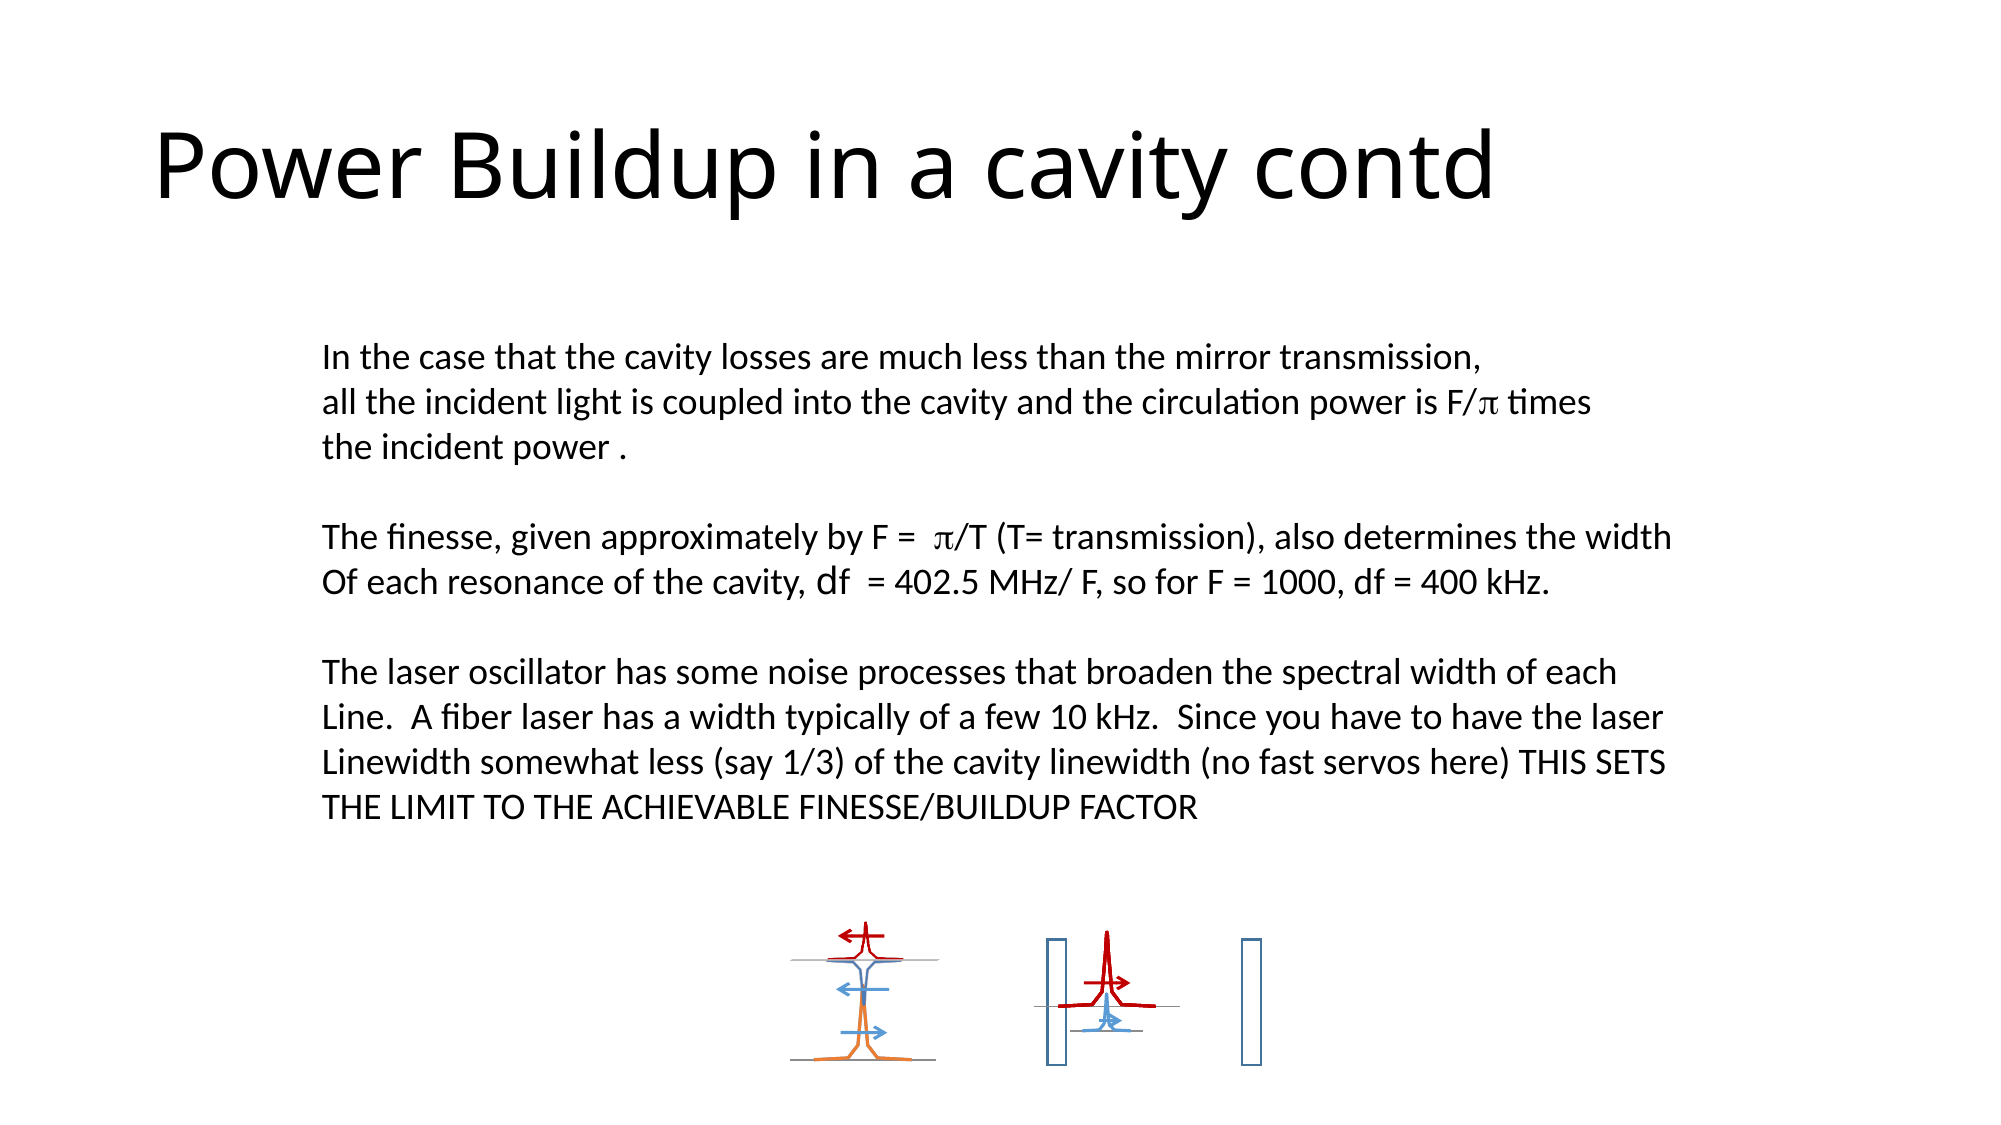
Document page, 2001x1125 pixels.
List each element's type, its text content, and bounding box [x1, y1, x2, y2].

title Power Buildup in a cavity contd [137, 59, 1863, 278]
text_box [755, 832, 1261, 1071]
text_box In the case that the cavity losses are much less than the mirror transmission, all the incident light is coupled into the cavity and the circulation power is F/p times the incident power . The finesse, given approximately by F = p/T (T= transmission), also determines the width Of each resonance of the cavity, df = 402.5 MHz/ F, so for F = 1000, df = 400 kHz. The laser oscillator has some noise processes that broaden the spectral width of each Line. A fiber laser has a width typically of a few 10 kHz. Since you have to have the laser Linewidth somewhat less (say 1/3) of the cavity linewidth (no fast servos here) THIS SETS THE LIMIT TO THE ACHIEVABLE FINESSE/BUILDUP FACTOR [307, 324, 1697, 835]
